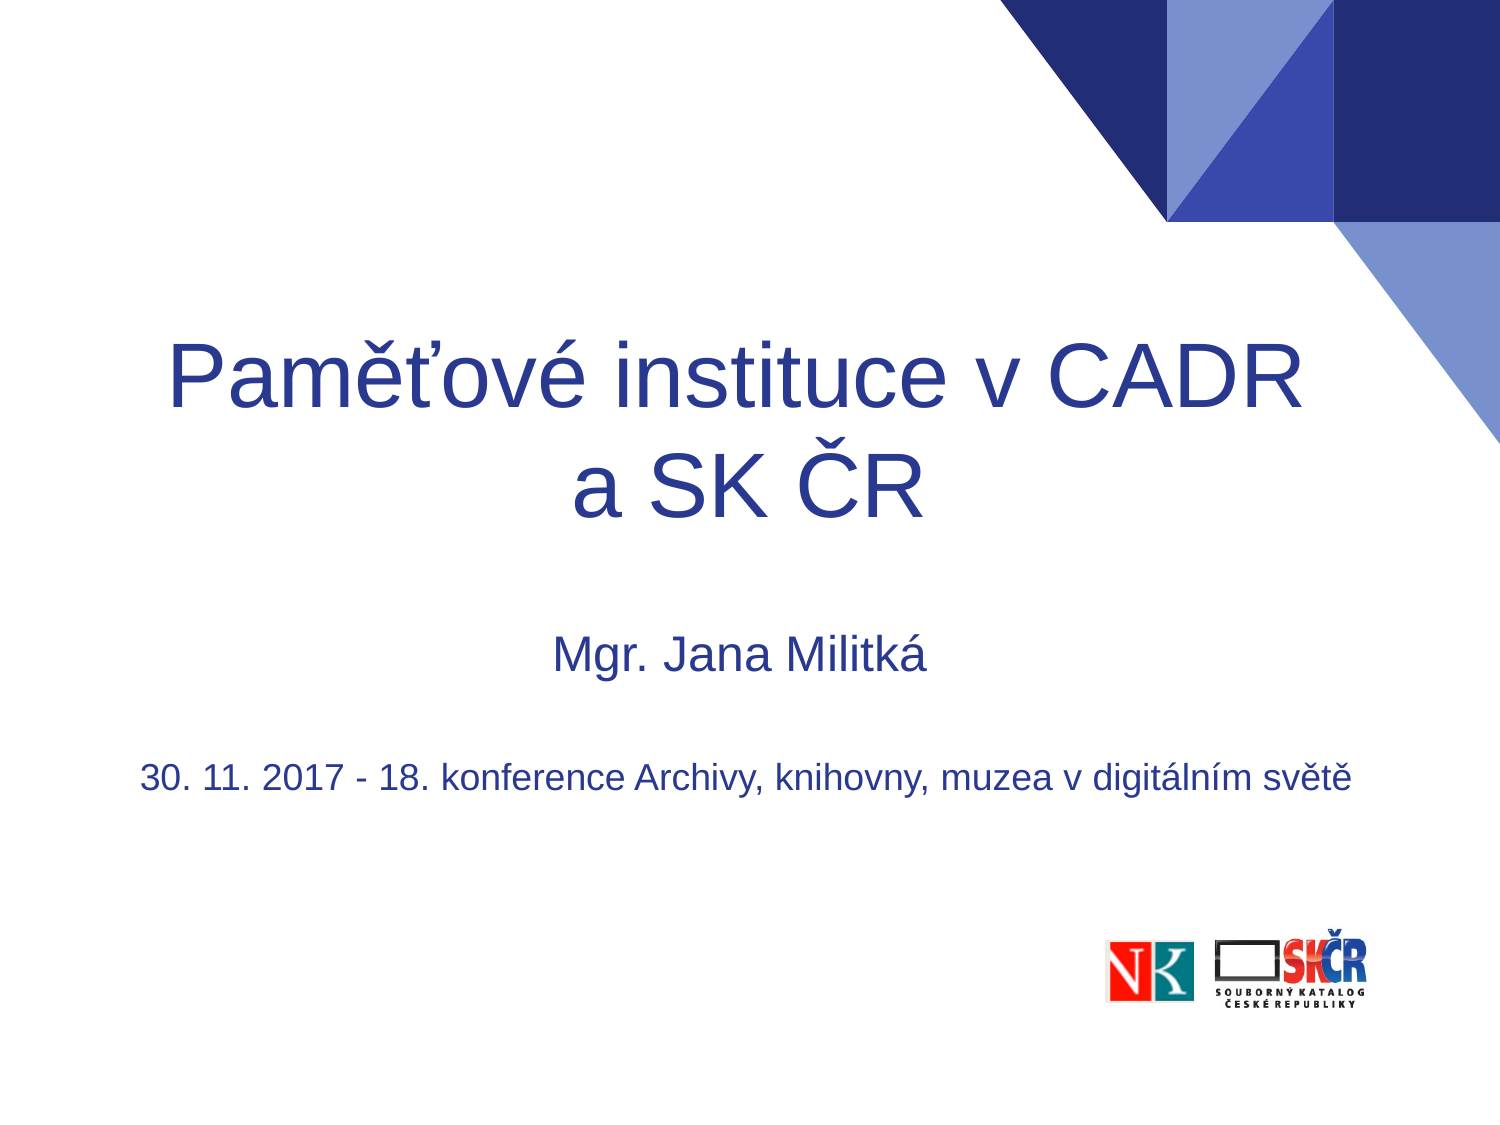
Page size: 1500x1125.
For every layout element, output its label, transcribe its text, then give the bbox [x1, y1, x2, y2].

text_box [1105, 914, 1388, 1029]
text_box Mgr. Jana Militká [537, 556, 963, 746]
title Paměťové instituce v CADR a SK ČR [112, 230, 1388, 621]
subtitle 30. 11. 2017 - 18. konference Archivy, knihovny, muzea v digitálním světě [124, 745, 1388, 832]
